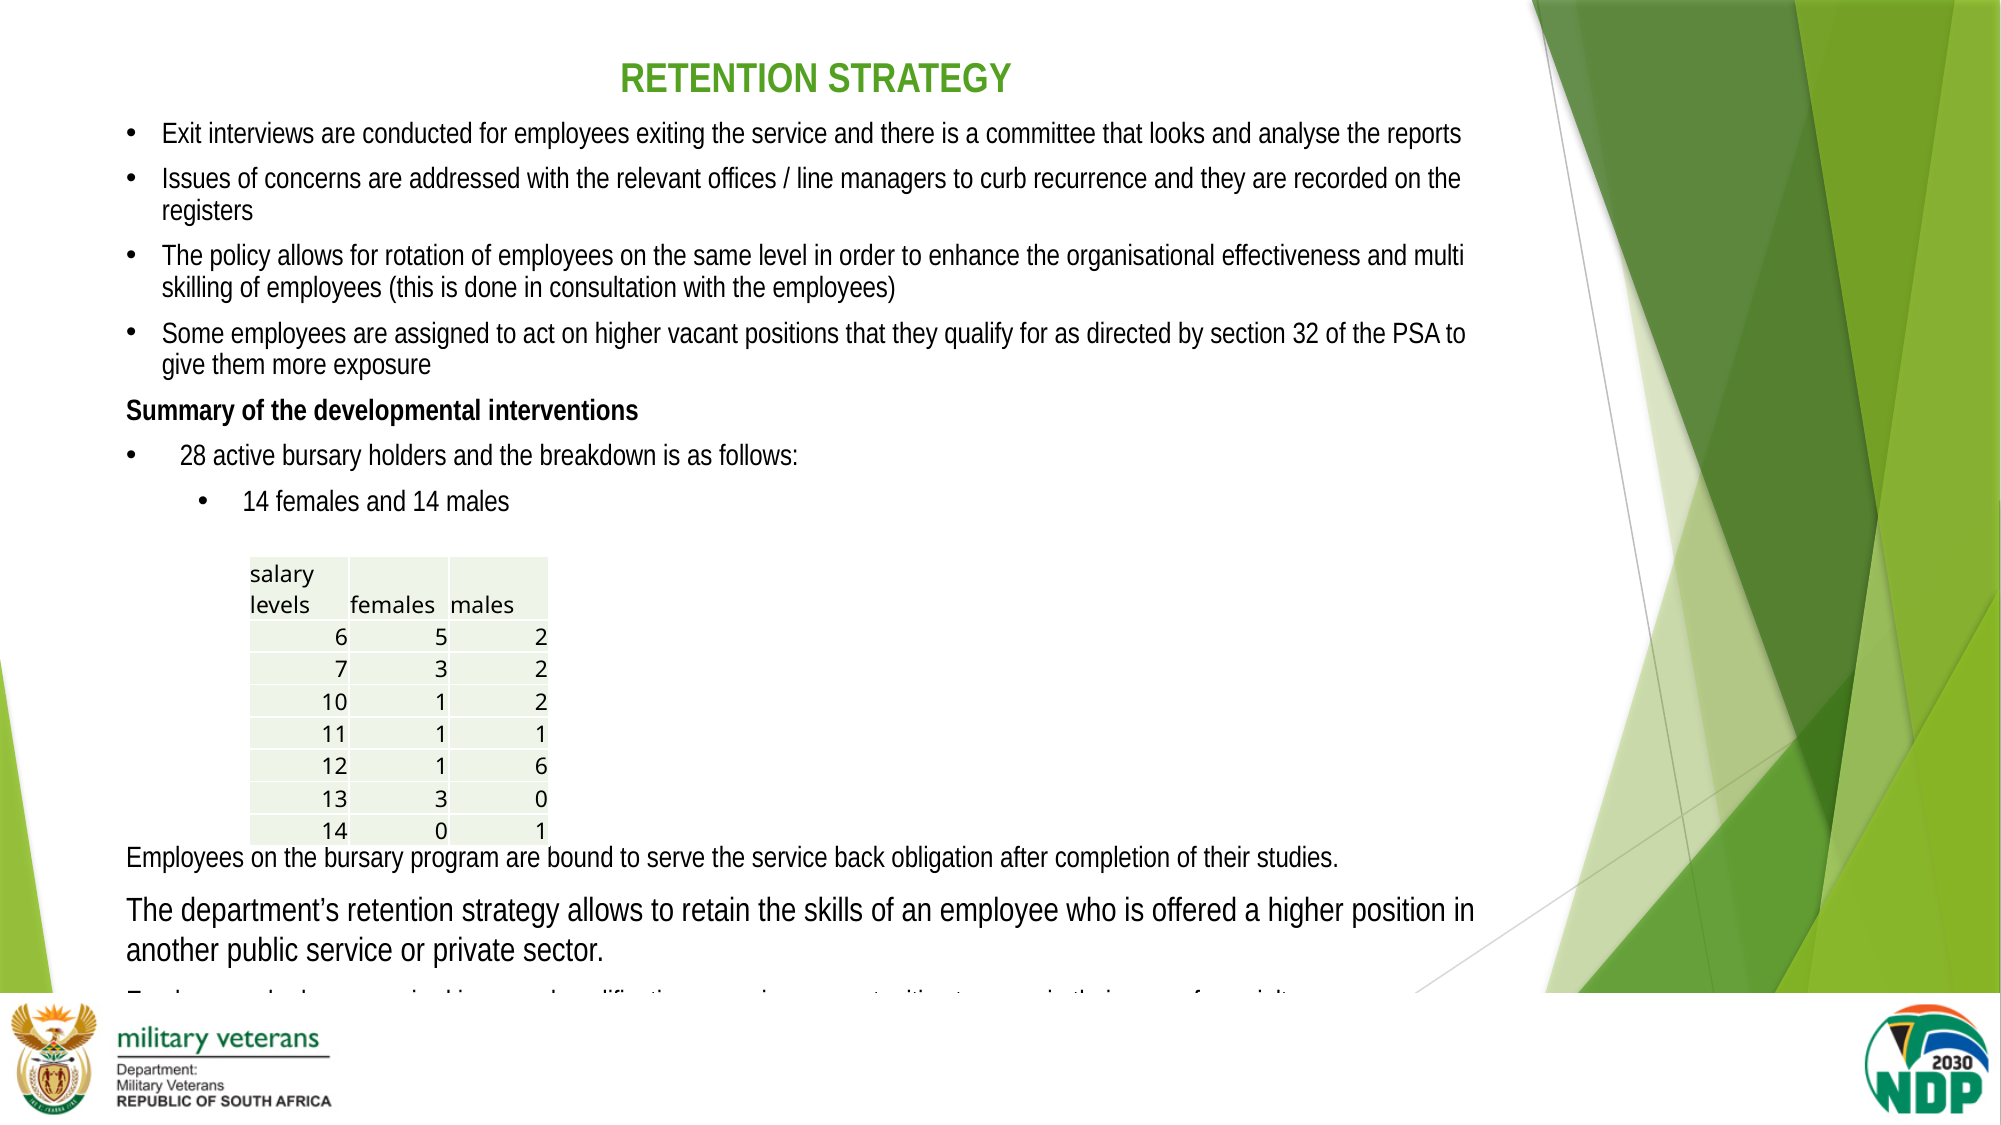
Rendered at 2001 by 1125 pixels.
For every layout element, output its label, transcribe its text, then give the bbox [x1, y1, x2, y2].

table_cell 2 [450, 653, 548, 684]
table_cell 6 [250, 621, 348, 651]
table_cell 13 [250, 782, 348, 813]
table_cell 6 [450, 750, 548, 781]
table_cell 2 [450, 685, 548, 716]
table_cell 0 [450, 782, 548, 813]
table_cell 1 [350, 685, 448, 716]
table_cell 1 [350, 718, 448, 748]
table_cell 11 [250, 718, 348, 748]
table_cell 7 [250, 653, 348, 684]
table_header males [450, 557, 548, 619]
table_cell 3 [350, 653, 448, 684]
title RETENTION STRATEGY [111, 43, 1522, 110]
picture [0, 992, 2000, 1125]
table_cell 1 [450, 815, 548, 845]
table_cell 2 [450, 621, 548, 651]
table_cell 0 [350, 815, 448, 845]
table_header salary levels [250, 557, 348, 619]
table_cell 10 [250, 685, 348, 716]
table_header females [350, 557, 448, 619]
table_cell 1 [350, 750, 448, 781]
table_cell 14 [250, 815, 348, 845]
list Exit interviews are conducted for employees exiting the service and there is a committee that looks and analyse the reports Issues of concerns are addressed with the relevant offices / line managers to curb recurrence and they are recorded on the registers The policy allows for rotation of employees on the same level in order to enhance the organisational effectiveness and multi skilling of employees (this is done in consultation with the employees) Some employees are assigned to act on higher vacant positions that they qualify for as directed by section 32 of the PSA to give them more exposure Summary of the developmental interventions 28 active bursary holders and the breakdown is as follows: 14 females and 14 males Employees on the bursary program are bound to serve the service back obligation after completion of their studies. The department’s retention strategy allows to retain the skills of an employee who is offered a higher position in another public service or private sector. Employees who have acquired improved qualifications are given opportunities to serve in their area of specialty. [111, 110, 1522, 992]
table_cell 5 [350, 621, 448, 651]
table_cell 1 [450, 718, 548, 748]
table_cell 3 [350, 782, 448, 813]
table_cell 12 [250, 750, 348, 781]
